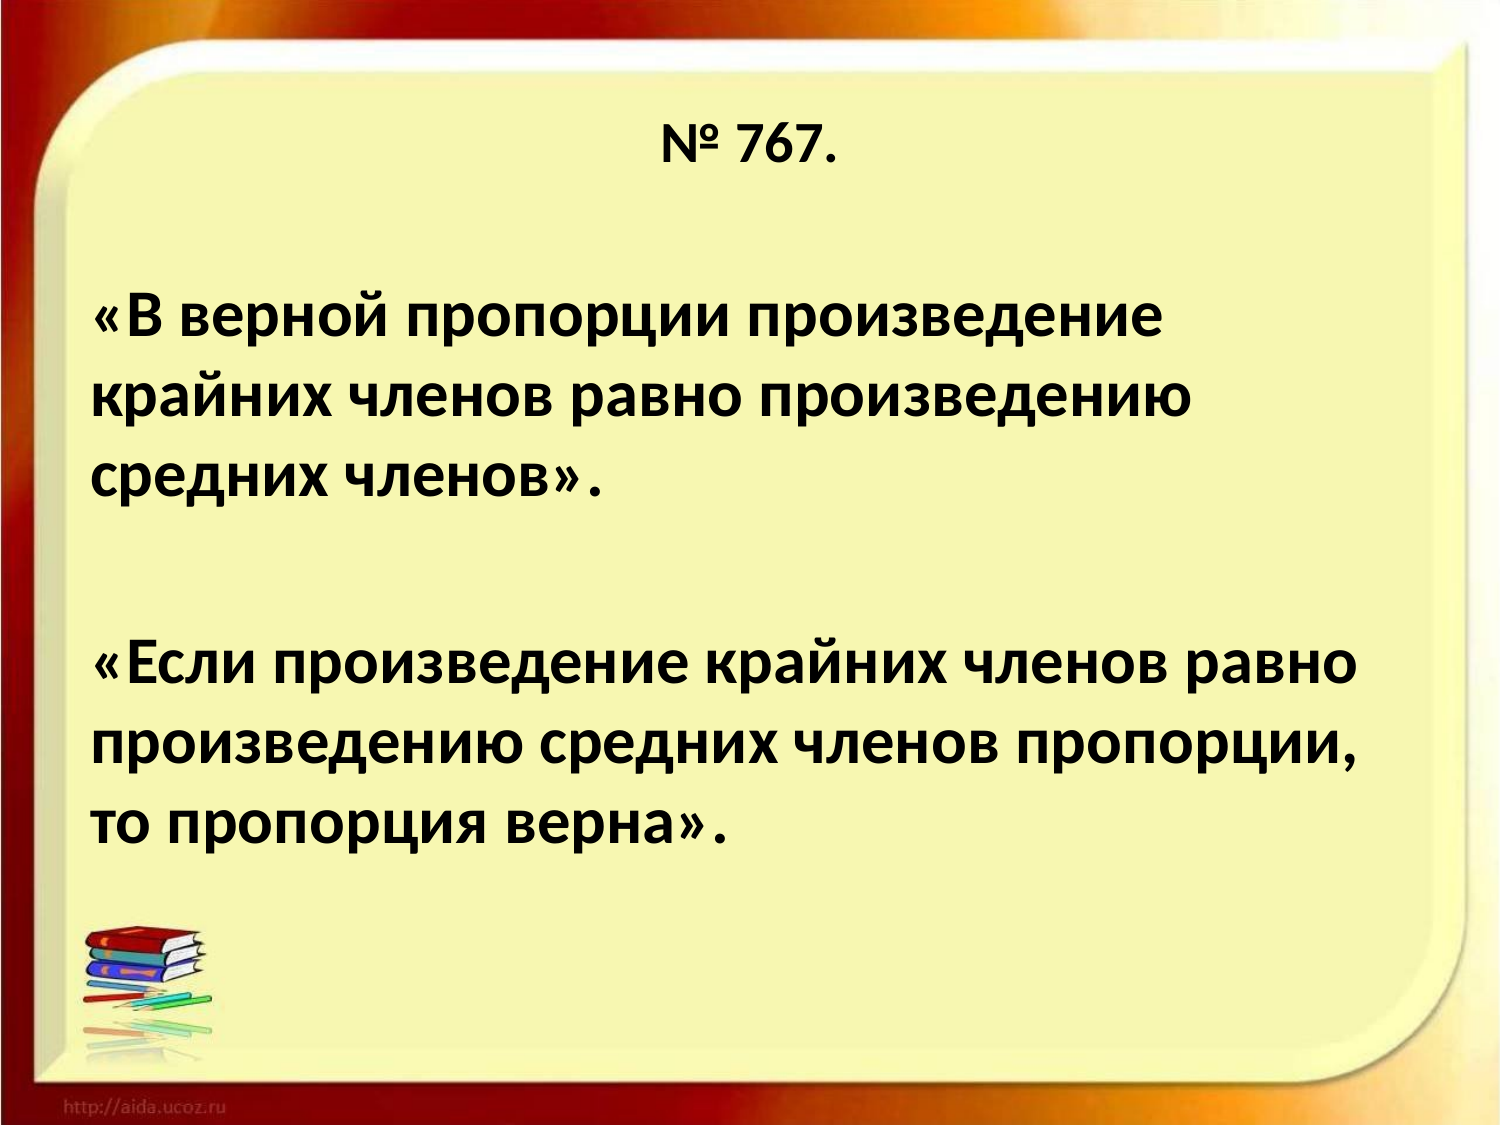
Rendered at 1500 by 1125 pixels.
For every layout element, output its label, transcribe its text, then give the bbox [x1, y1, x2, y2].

list «В верной пропорции произведение крайних членов равно произведению средних членов». «Если произведение крайних членов равно произведению средних членов пропорции, то пропорция верна». [75, 262, 1425, 1005]
title № 767. [75, 45, 1425, 233]
picture [0, 0, 1500, 1125]
